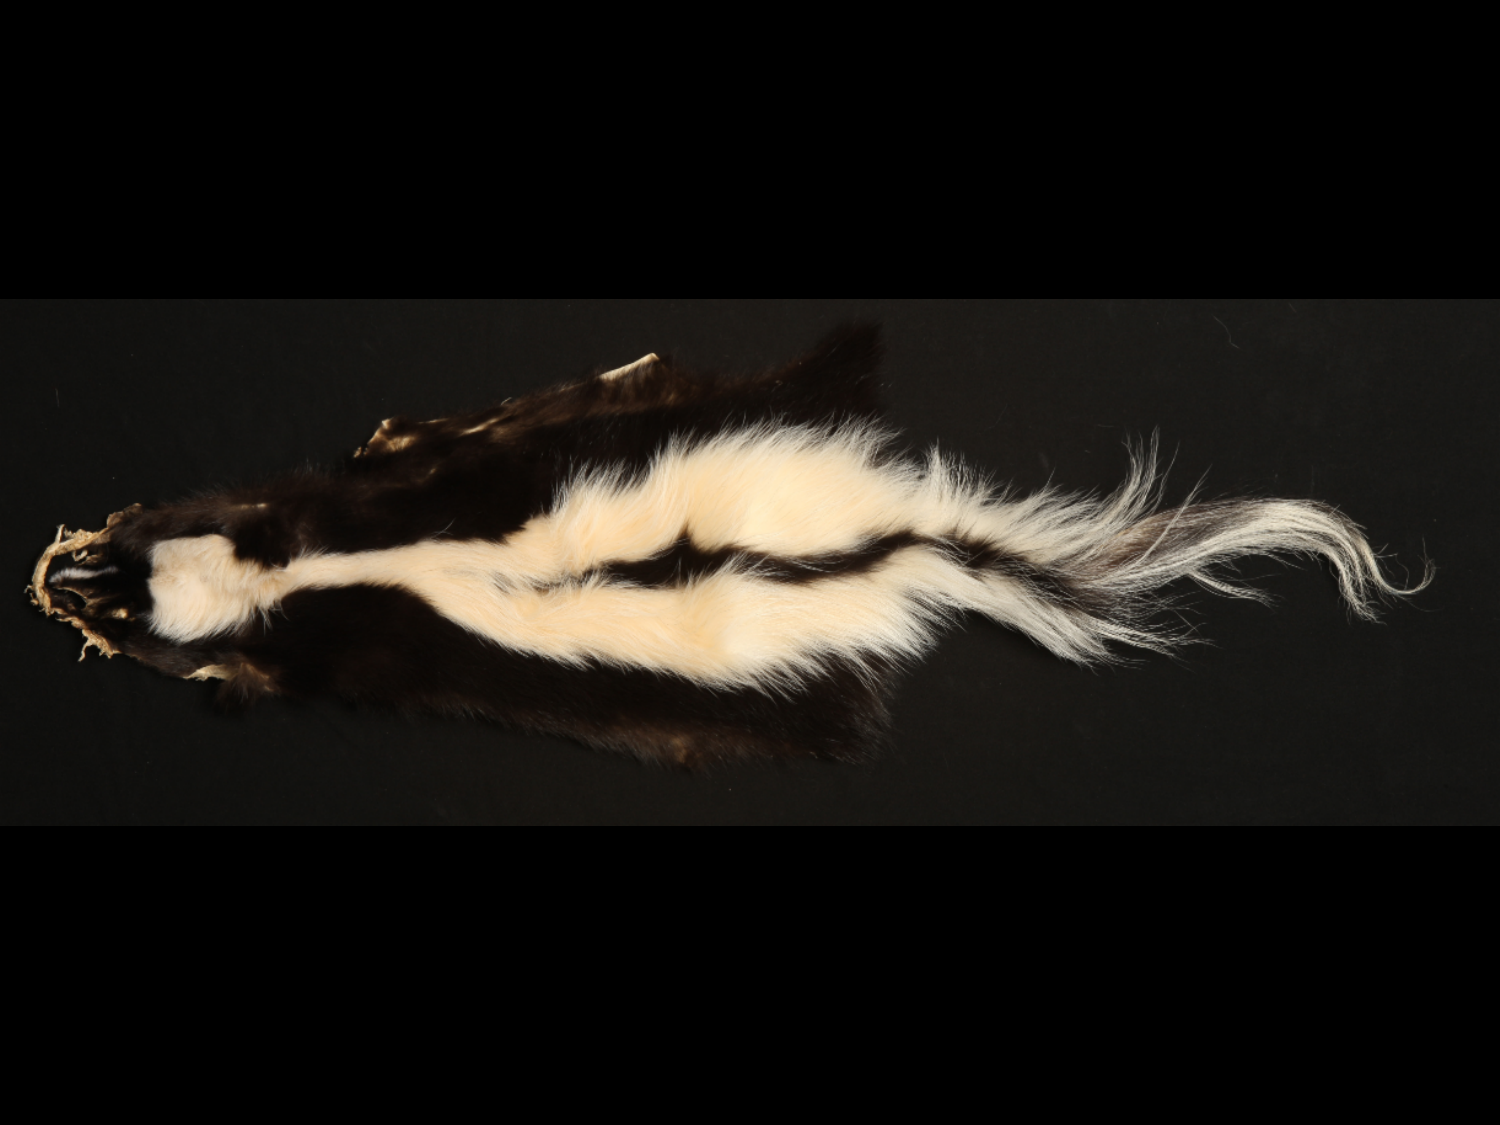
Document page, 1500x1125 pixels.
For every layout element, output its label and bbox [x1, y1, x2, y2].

picture [0, 299, 1500, 826]
